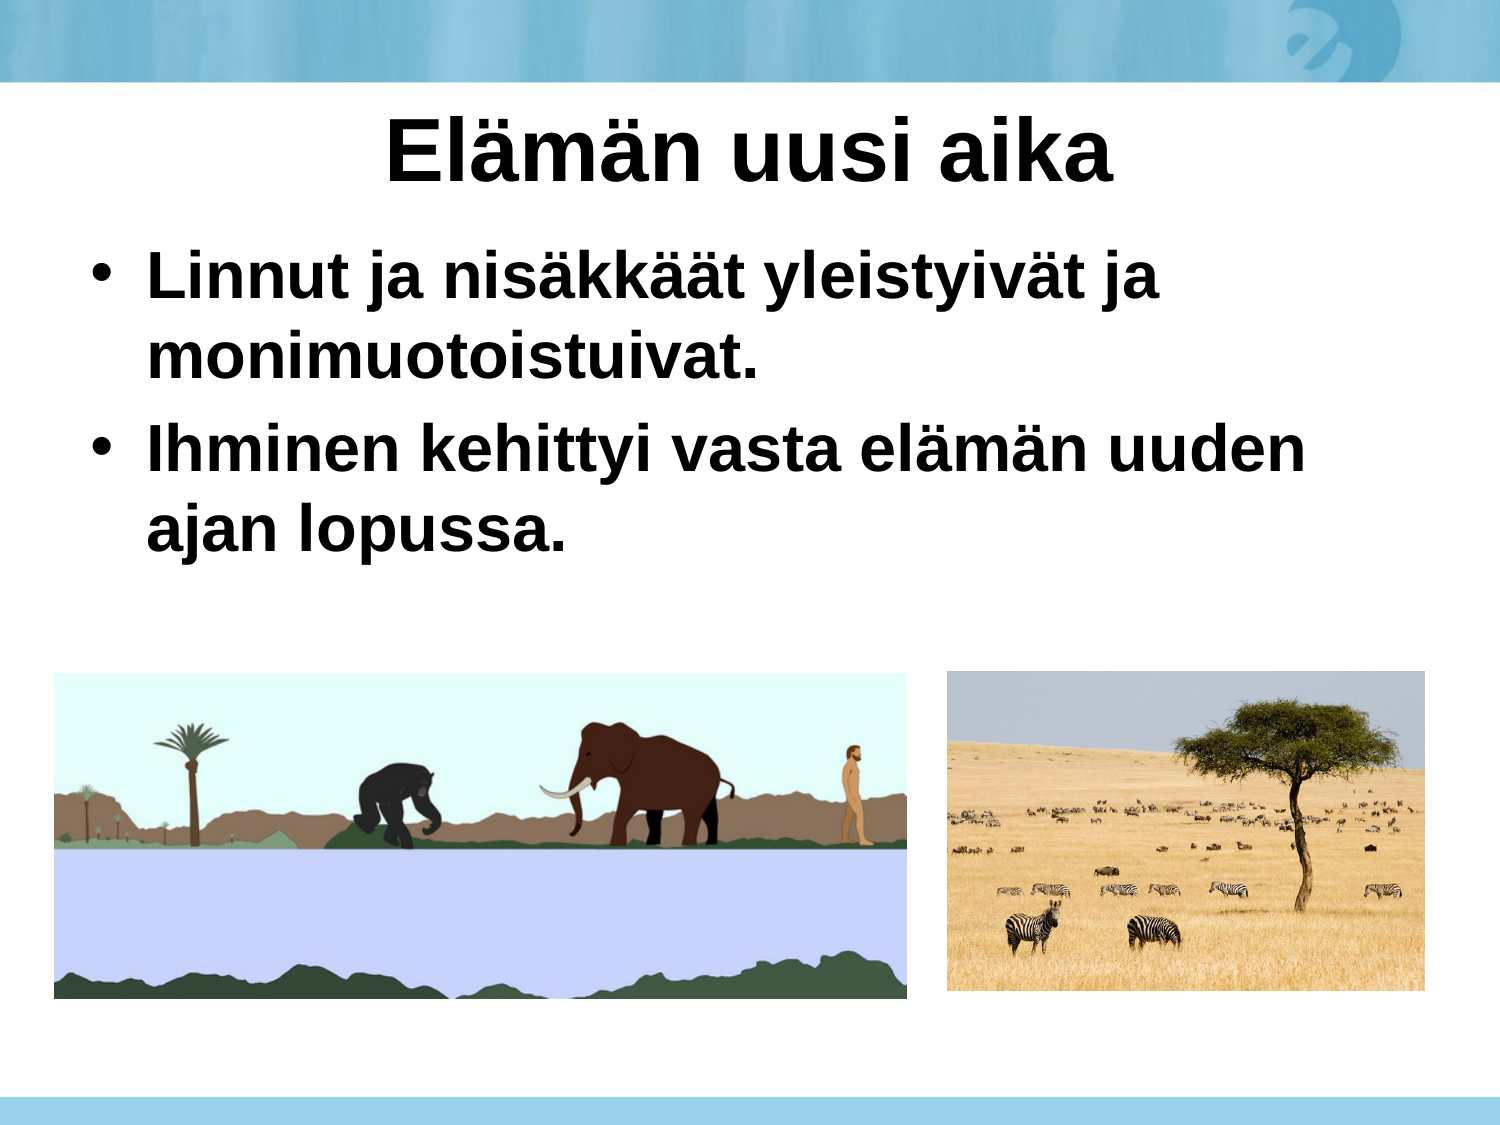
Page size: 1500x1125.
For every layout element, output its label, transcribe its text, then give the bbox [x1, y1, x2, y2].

list Linnut ja nisäkkäät yleistyivät ja monimuotoistuivat. Ihminen kehittyi vasta elämän uuden ajan lopussa. [75, 224, 1425, 1064]
picture [0, 0, 1500, 1125]
title Elämän uusi aika [75, 83, 1425, 207]
